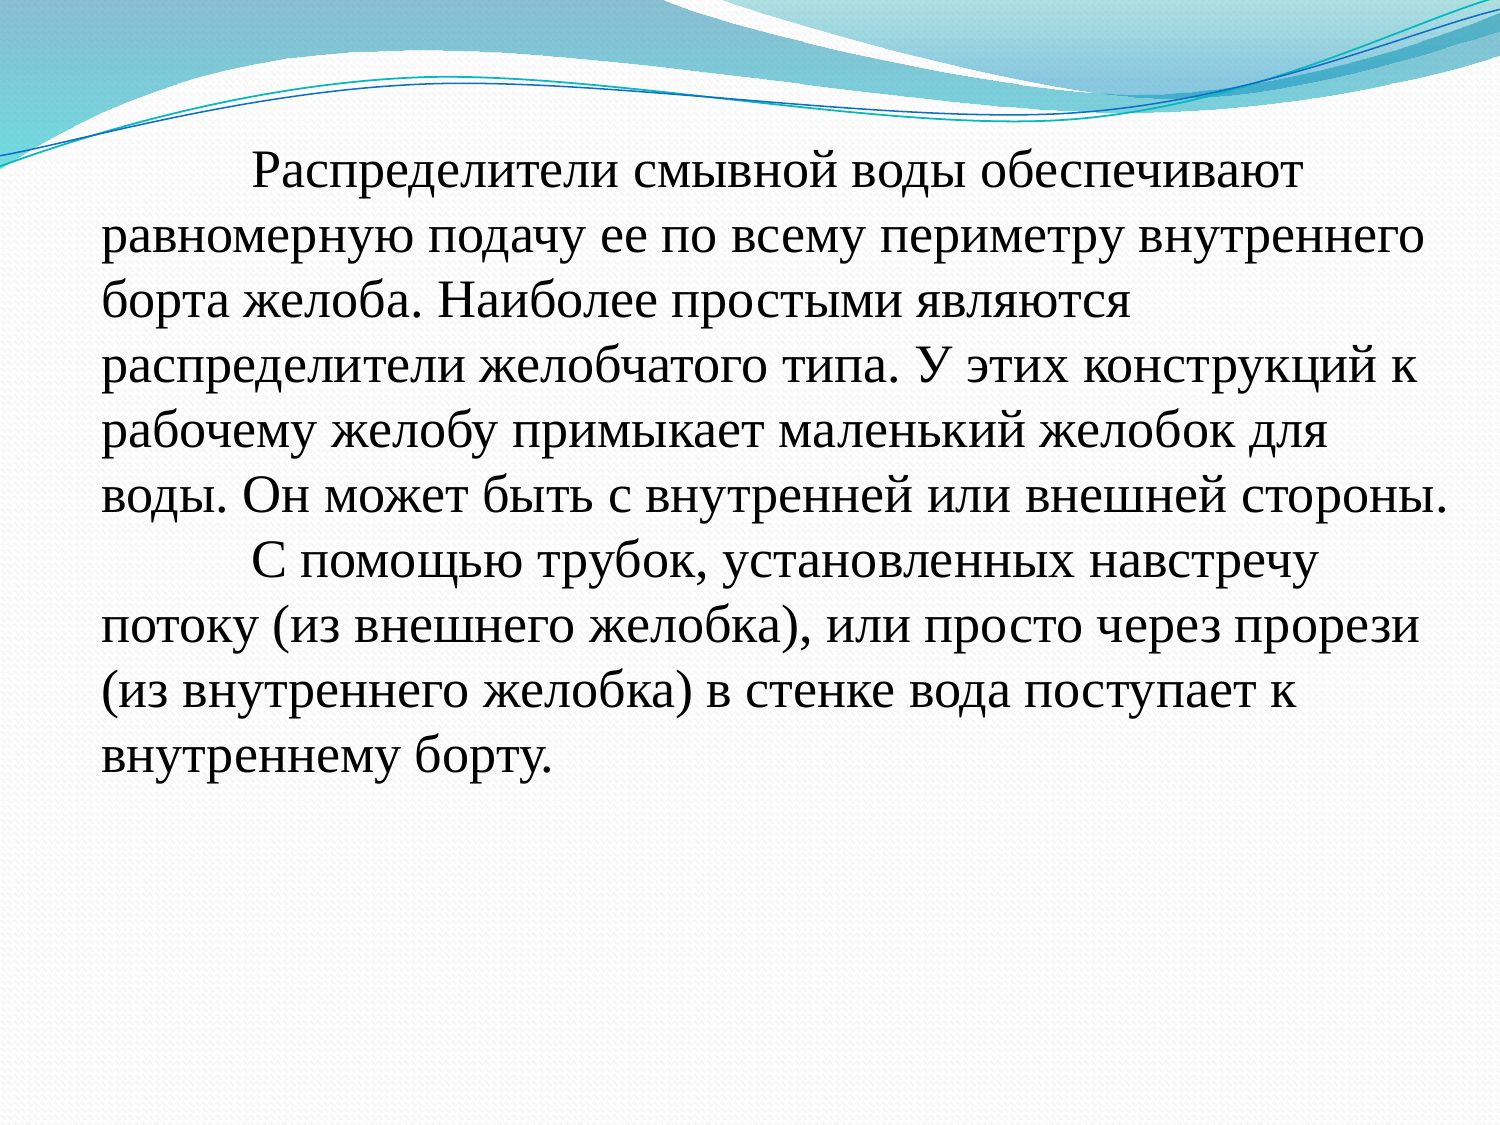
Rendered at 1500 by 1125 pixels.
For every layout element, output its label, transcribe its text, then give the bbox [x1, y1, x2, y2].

list Распределители смывной воды обеспечивают равномерную подачу ее по всему периметру внутреннего борта желоба. Наиболее простыми являются распределители желобчатого типа. У этих конструкций к рабочему желобу примыкает маленький желобок для воды. Он может быть с внутренней или внешней стороны. С помощью трубок, установленных навстречу потоку (из внешнего желобка), или просто через прорези (из внутреннего желобка) в стенке вода поступает к внутреннему борту. [41, 125, 1471, 1094]
